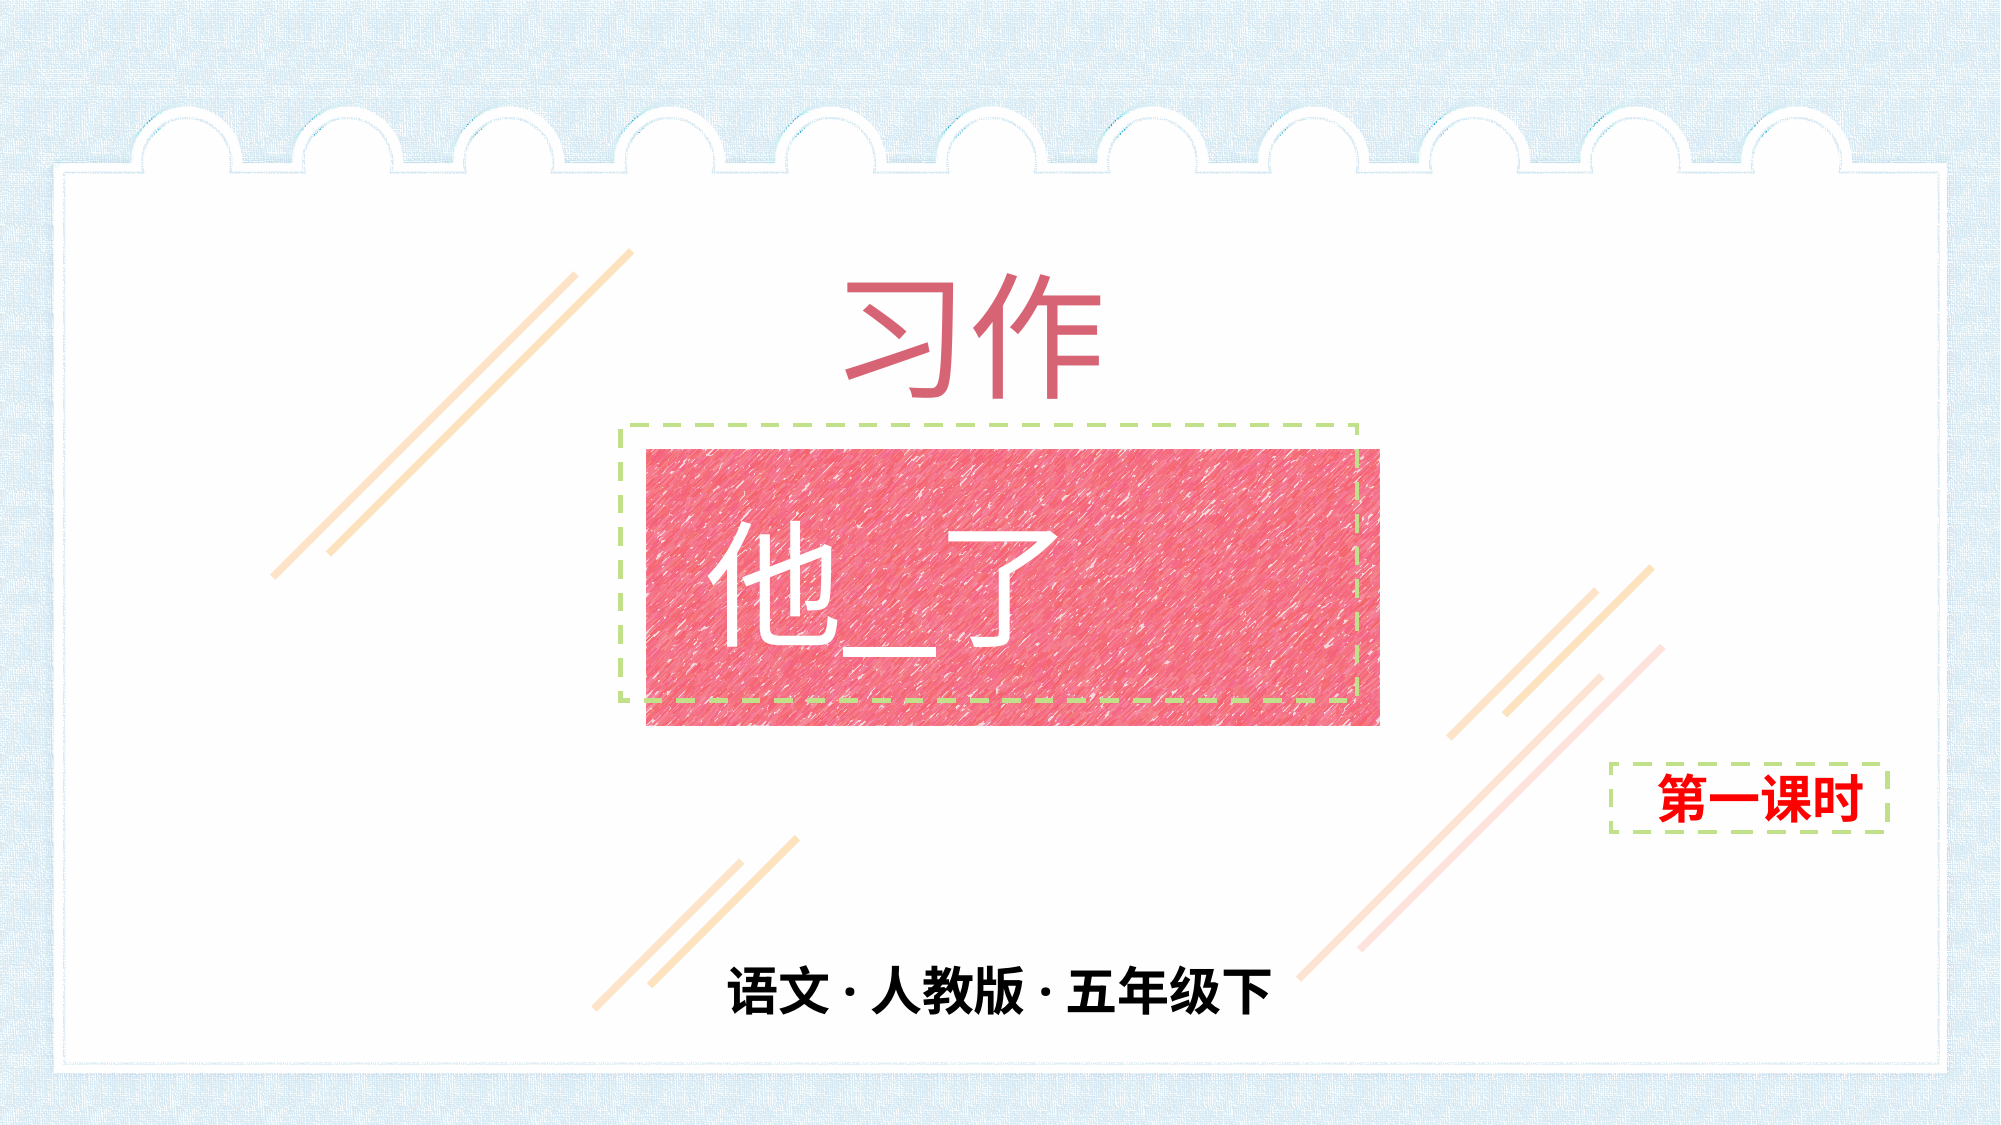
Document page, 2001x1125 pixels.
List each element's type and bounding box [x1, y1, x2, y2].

text_box [620, 424, 1380, 726]
picture [0, 0, 2000, 1125]
